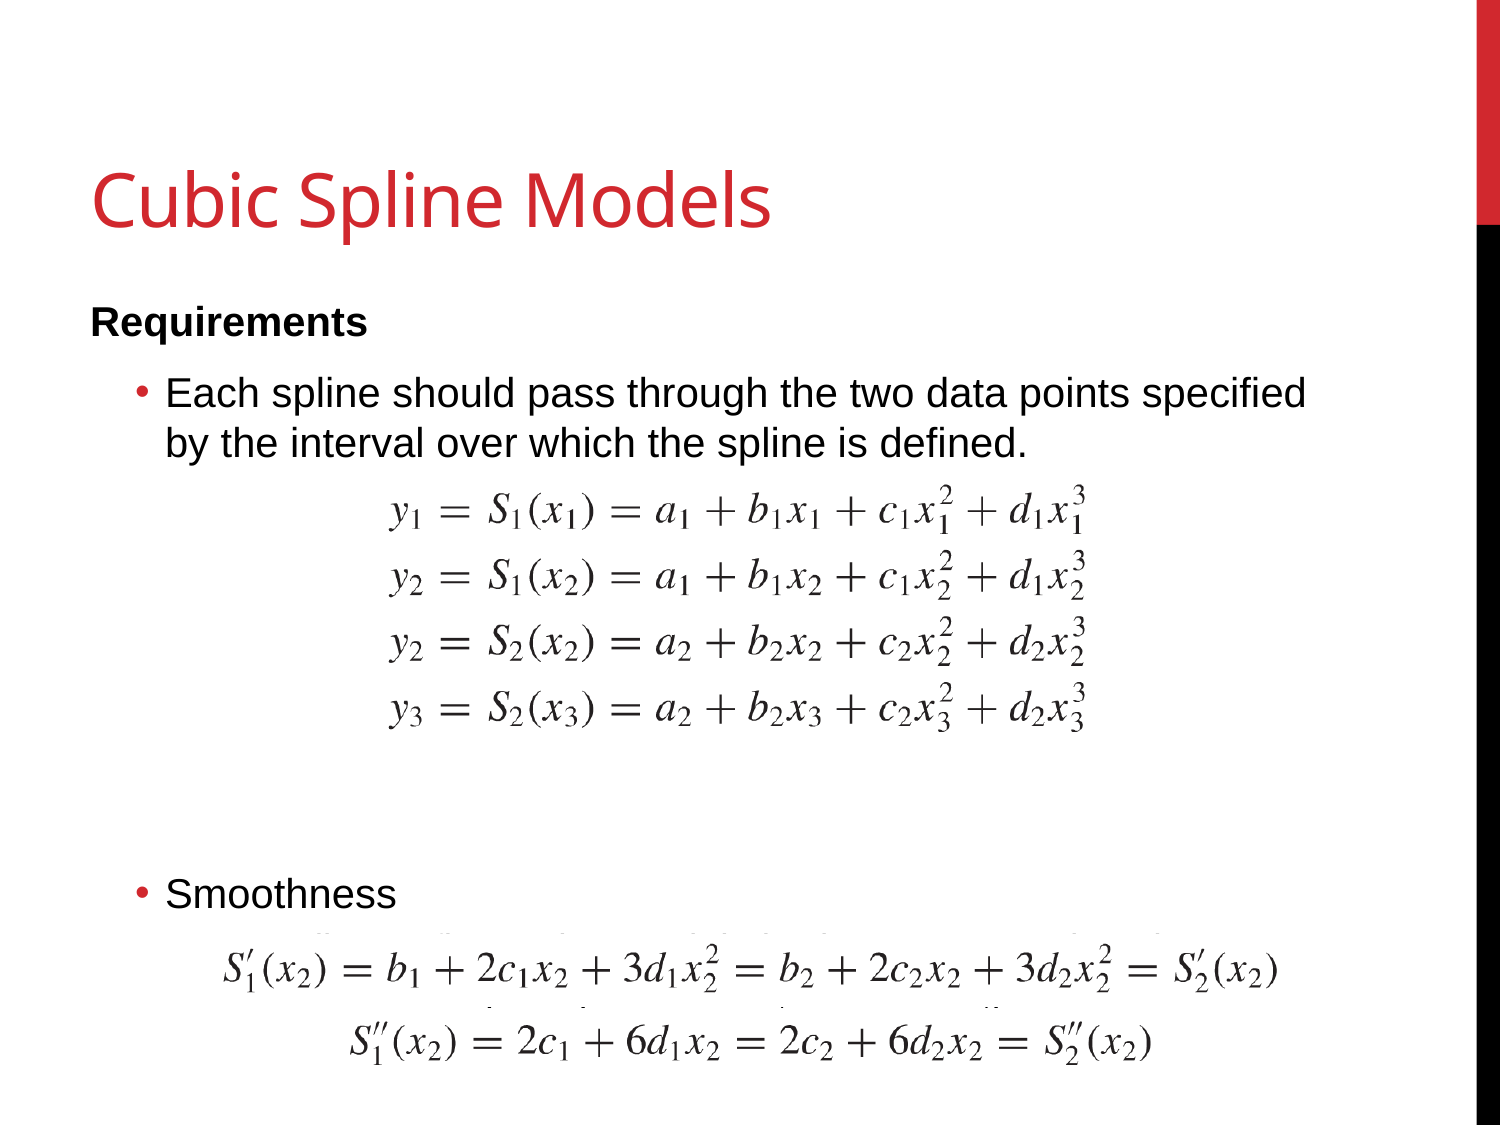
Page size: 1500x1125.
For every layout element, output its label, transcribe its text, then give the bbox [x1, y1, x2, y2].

picture [374, 474, 1097, 742]
list Requirements Each spline should pass through the two data points speciﬁed by the interval over which the spline is deﬁned. Smoothness Adjacent first and second derivatives must match at the interior data point (in this case, when x = x2) [75, 287, 1325, 1005]
picture [211, 933, 1289, 1076]
title Cubic Spline Models [75, 25, 1025, 250]
